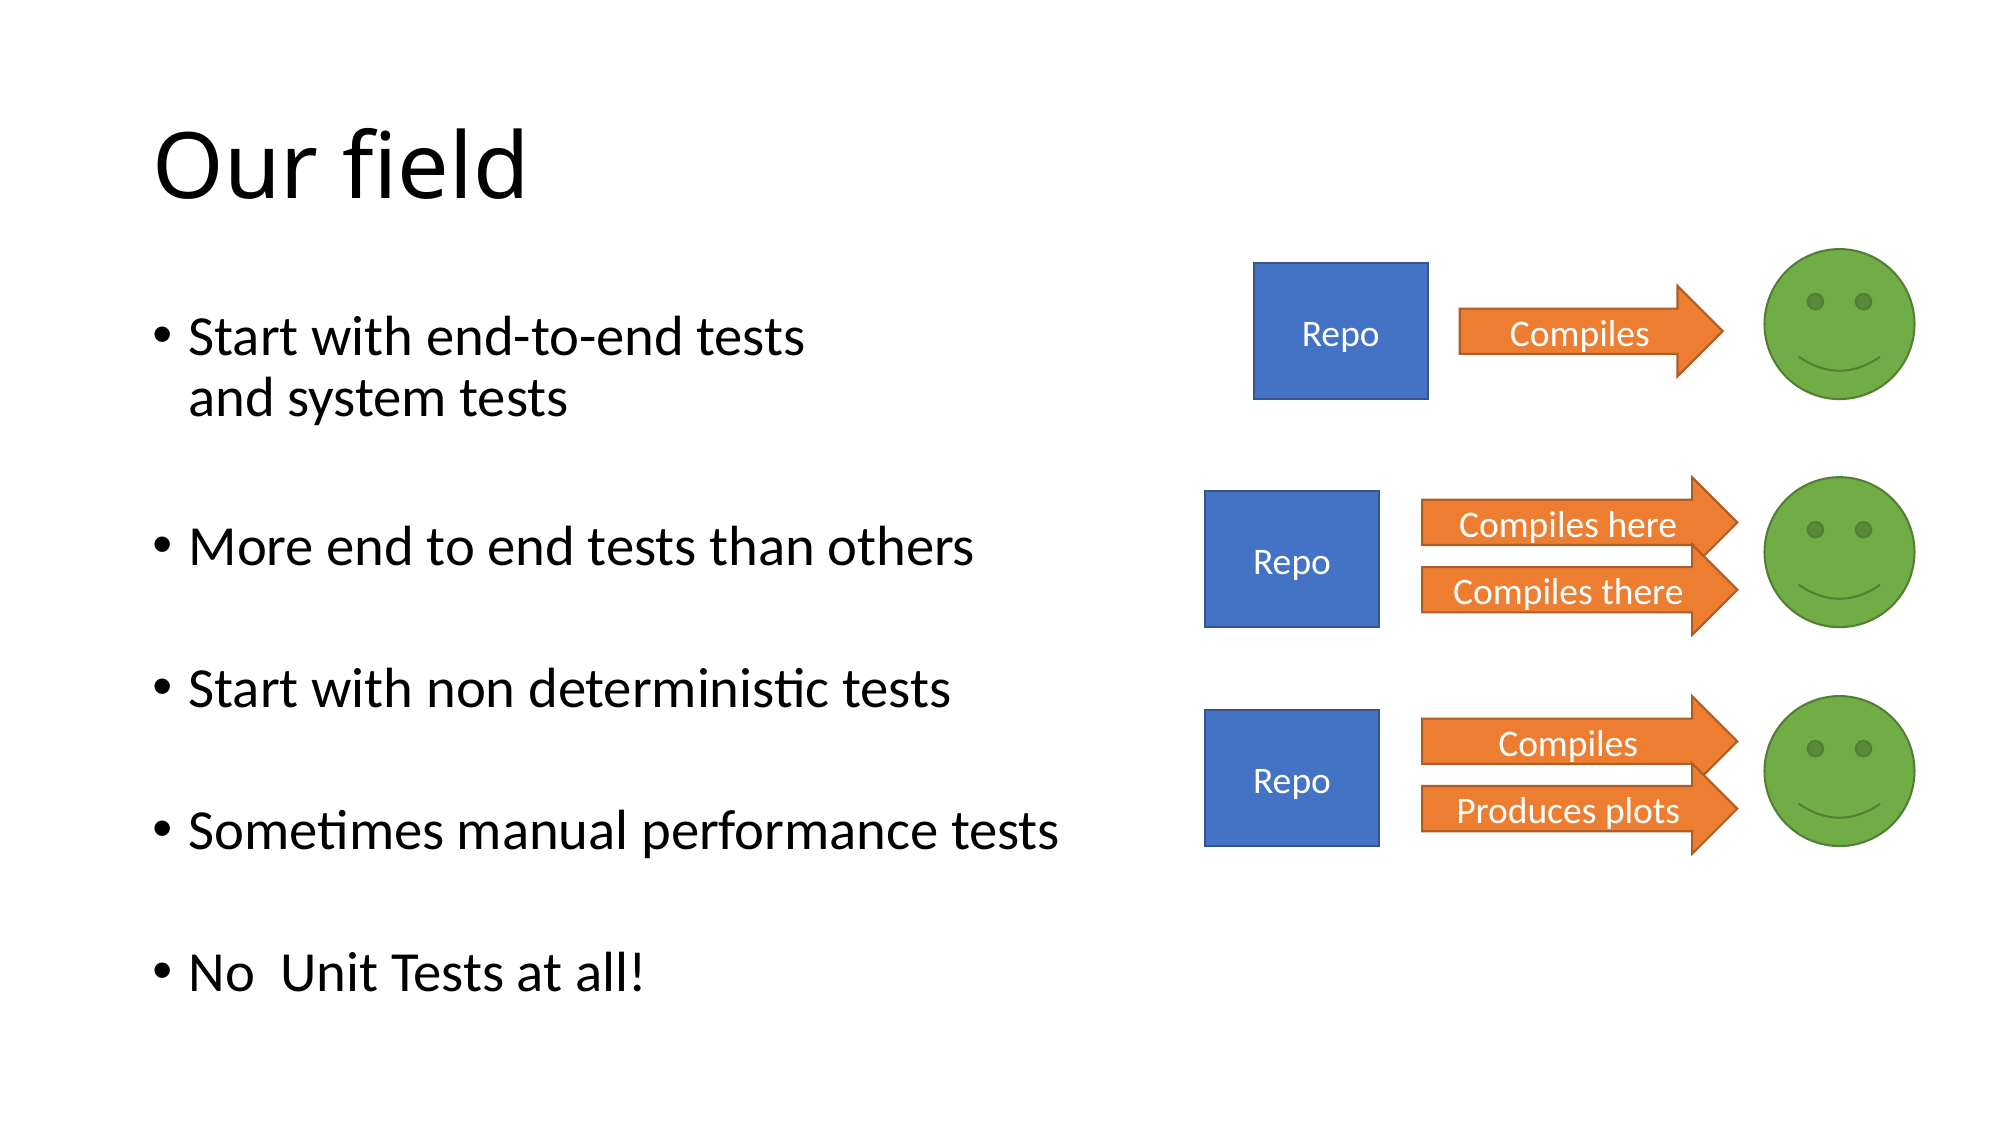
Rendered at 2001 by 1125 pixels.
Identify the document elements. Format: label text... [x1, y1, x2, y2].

text_box Repo [1204, 490, 1380, 628]
title Our field [137, 59, 1863, 278]
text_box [1254, 263, 1723, 400]
text_box [1763, 695, 1916, 848]
text_box Compiles here [1421, 474, 1739, 556]
text_box Compiles [1421, 693, 1739, 775]
text_box Repo [1204, 709, 1380, 847]
text_box Compiles there [1421, 542, 1739, 638]
text_box [1763, 248, 1916, 401]
text_box [1763, 476, 1916, 629]
text_box Produces plots [1421, 760, 1739, 857]
list Start with end-to-end tests and system tests More end to end tests than others Start with non deterministic tests Sometimes manual performance tests No Unit Tests at all! [137, 299, 1863, 1014]
